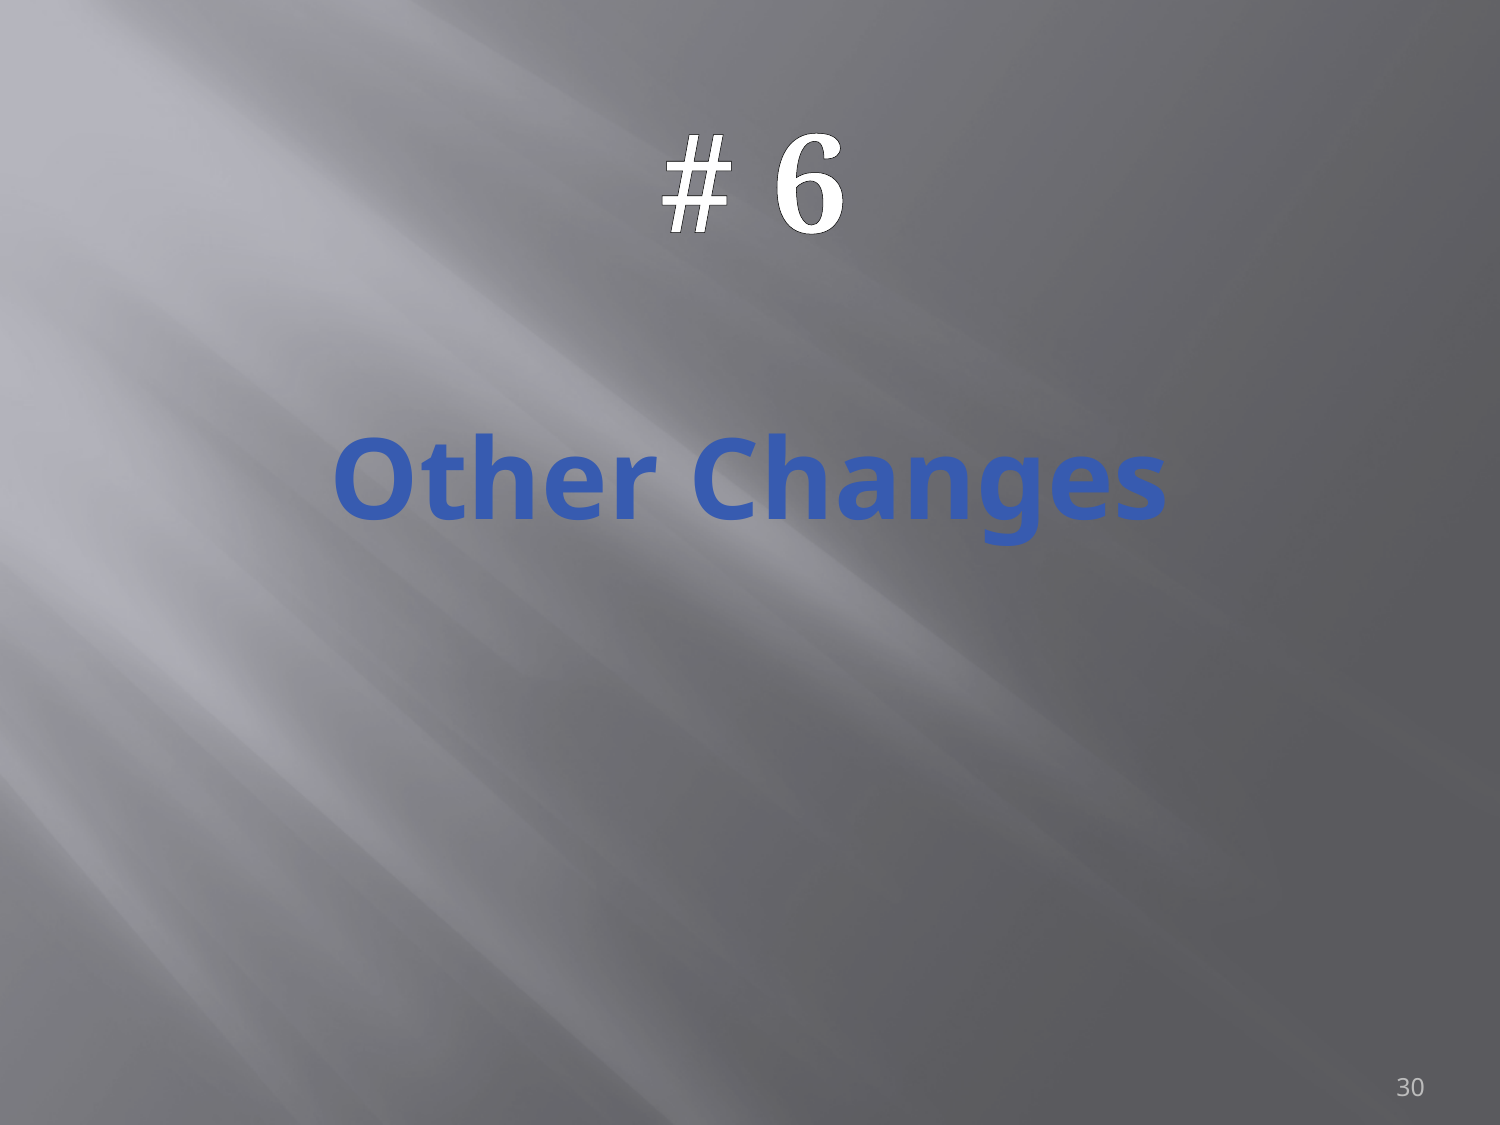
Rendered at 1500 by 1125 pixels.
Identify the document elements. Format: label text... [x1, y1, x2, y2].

slide_number 30 [1299, 1052, 1425, 1113]
text_box # 6 [77, 87, 1428, 268]
text_box Other Changes [77, 399, 1422, 550]
